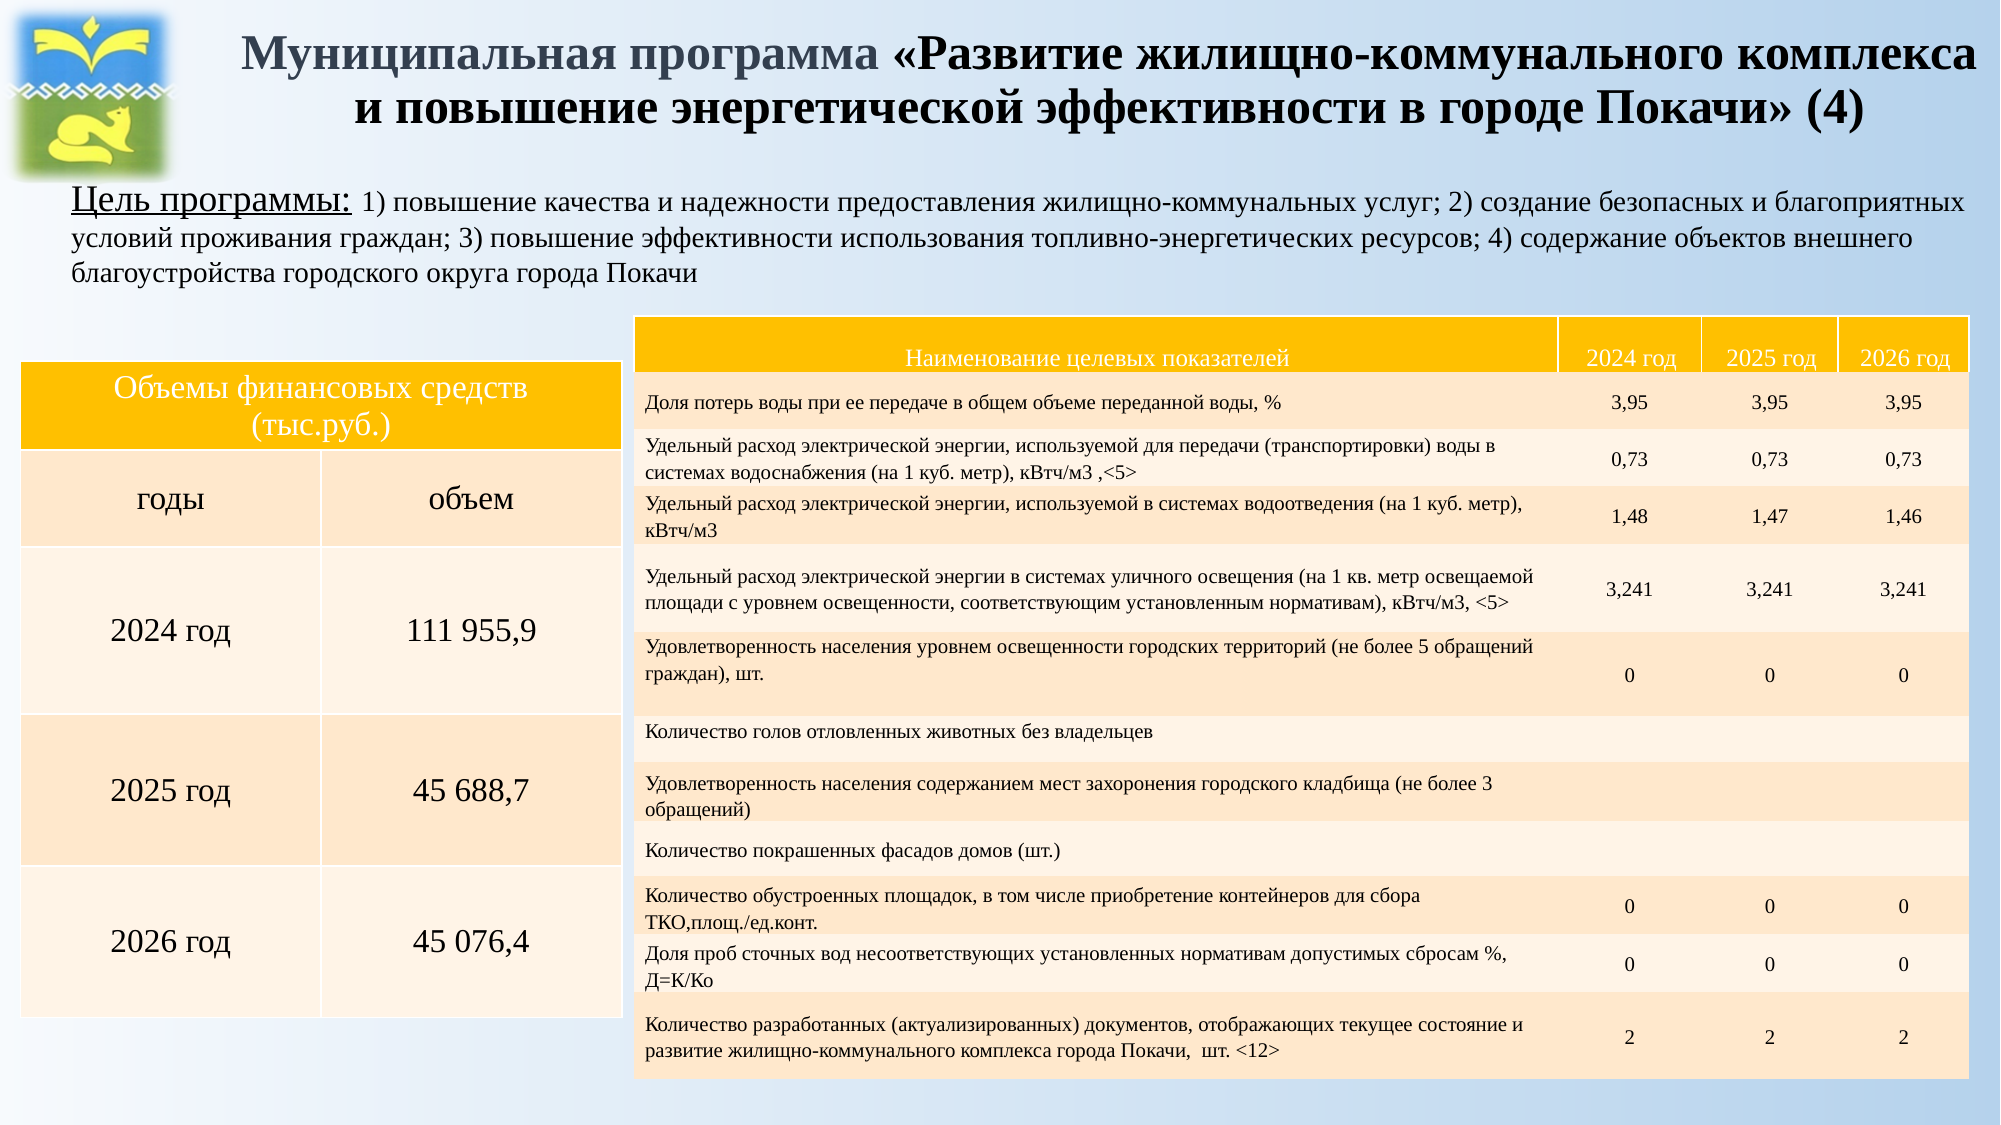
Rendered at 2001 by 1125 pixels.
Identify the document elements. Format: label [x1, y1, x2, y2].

table_cell [21, 867, 320, 1017]
table_header [1559, 317, 1701, 372]
title [219, 18, 2000, 166]
table_cell [322, 867, 621, 1017]
table_header [1702, 317, 1837, 372]
table_cell [322, 451, 621, 546]
table_cell [21, 451, 320, 546]
picture [0, 0, 183, 193]
table_cell [322, 715, 621, 865]
table_cell [21, 715, 320, 865]
table_header [21, 362, 621, 449]
table_header [1839, 317, 1968, 372]
text_box [56, 166, 2000, 296]
table_cell [21, 548, 320, 713]
table_cell [322, 548, 621, 713]
table_header [635, 317, 1557, 372]
table_cell [634, 372, 1969, 1079]
